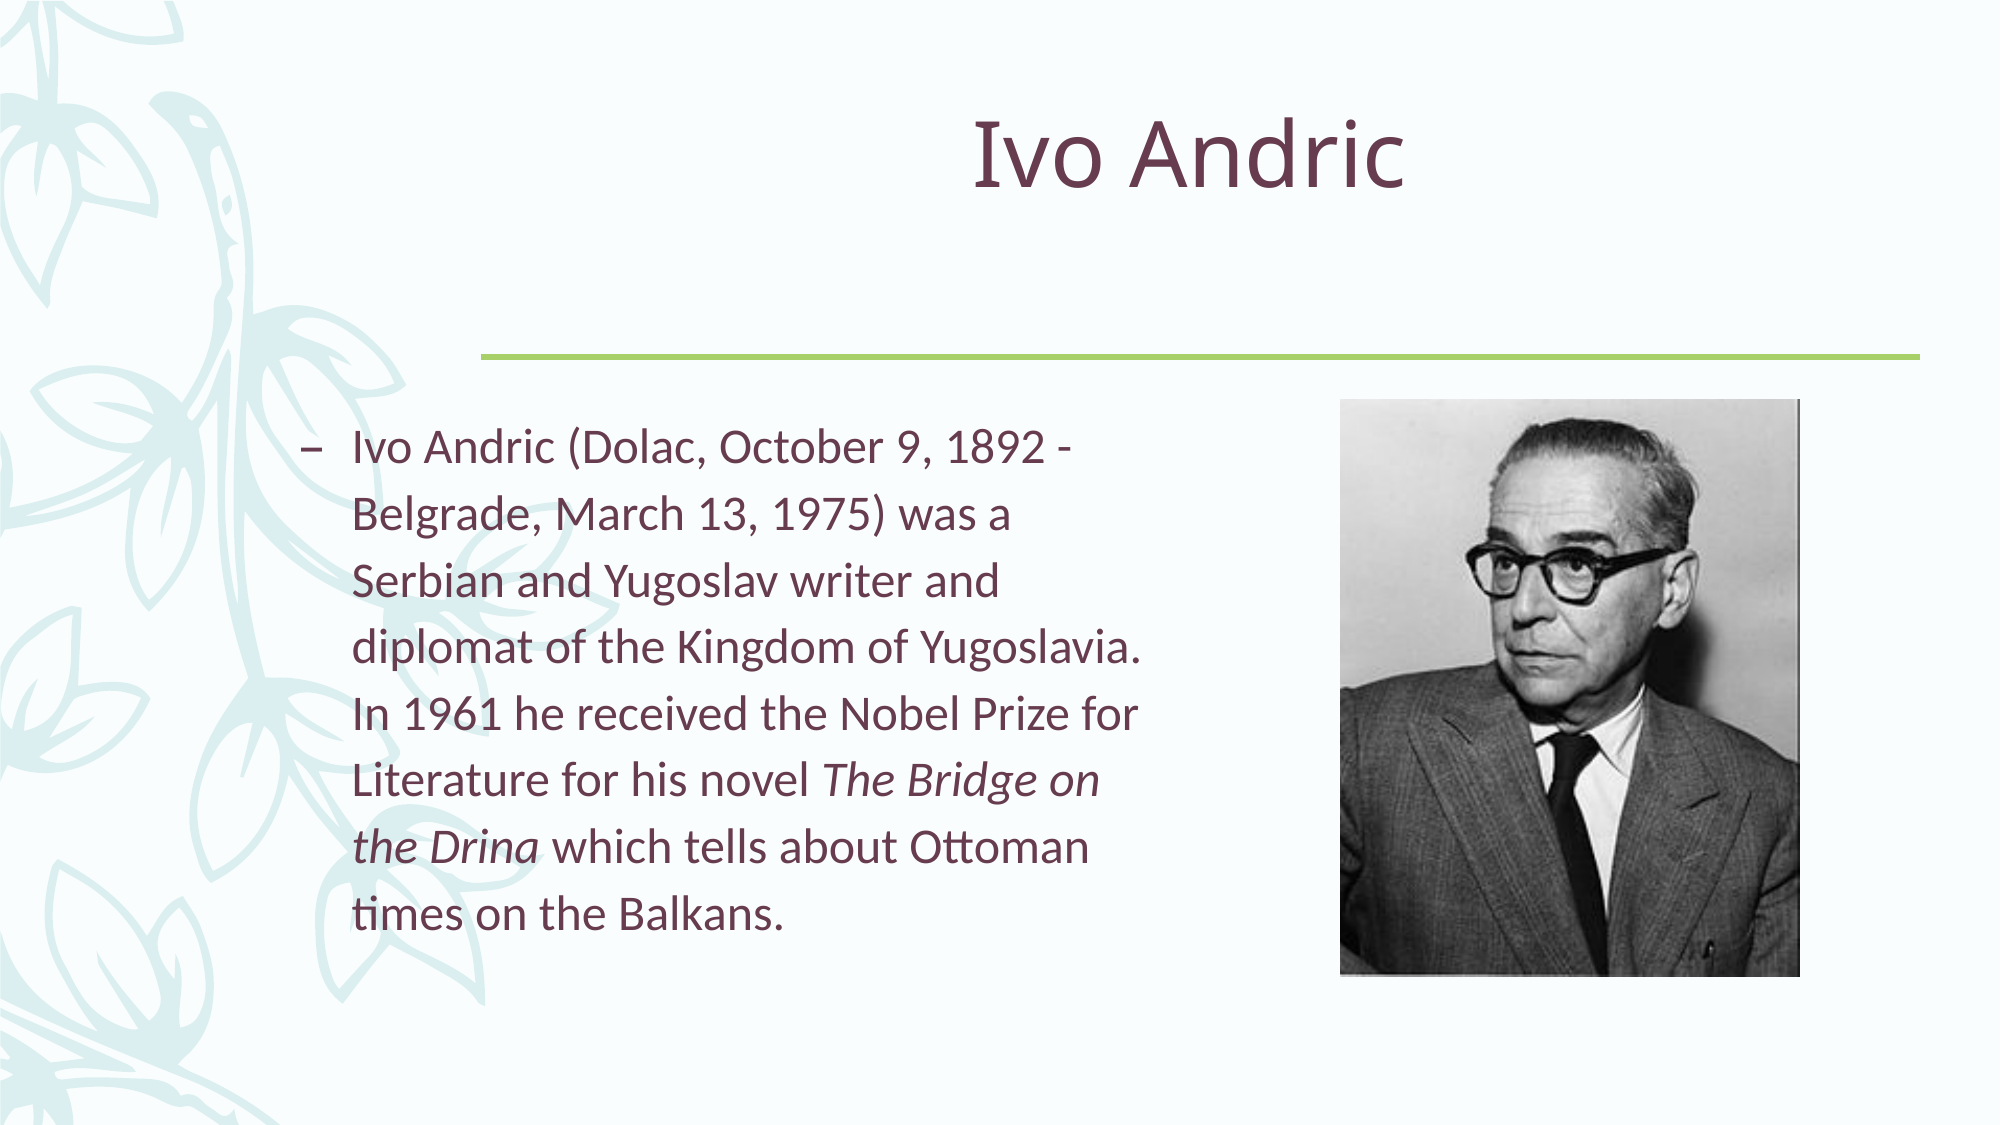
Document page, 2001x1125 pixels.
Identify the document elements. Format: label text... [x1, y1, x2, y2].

list Ivo Andric (Dolac, October 9, 1892 - Belgrade, March 13, 1975) was a Serbian and Yugoslav writer and diplomat of the Kingdom of Yugoslavia. In 1961 he received the Nobel Prize for Literature for his novel The Bridge on the Drina which tells about Ottoman times on the Balkans. [284, 399, 1164, 1000]
title Ivo Andric [460, 93, 1920, 350]
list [1340, 399, 1800, 978]
